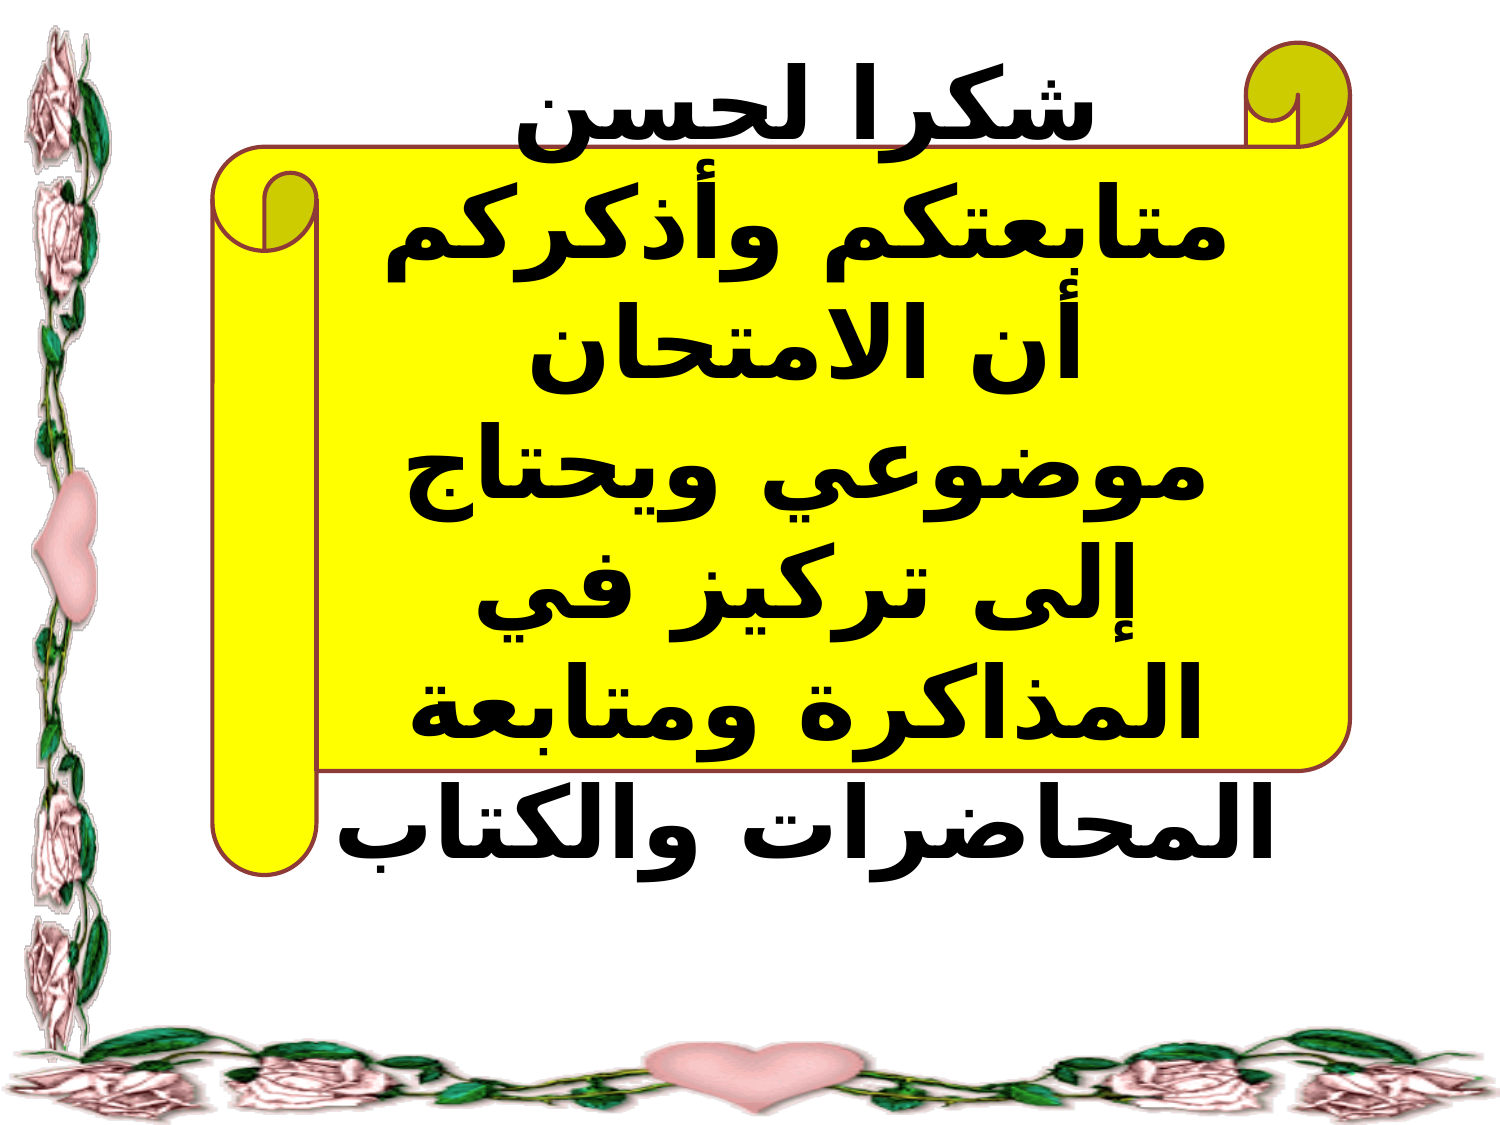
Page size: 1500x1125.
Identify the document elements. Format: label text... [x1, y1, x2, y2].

text_box شكرا لحسن متابعتكم وأذكركم أن الامتحان موضوعي ويحتاج إلى تركيز في المذاكرة ومتابعة المحاضرات والكتاب [210, 40, 1353, 878]
picture [0, 24, 1500, 1125]
